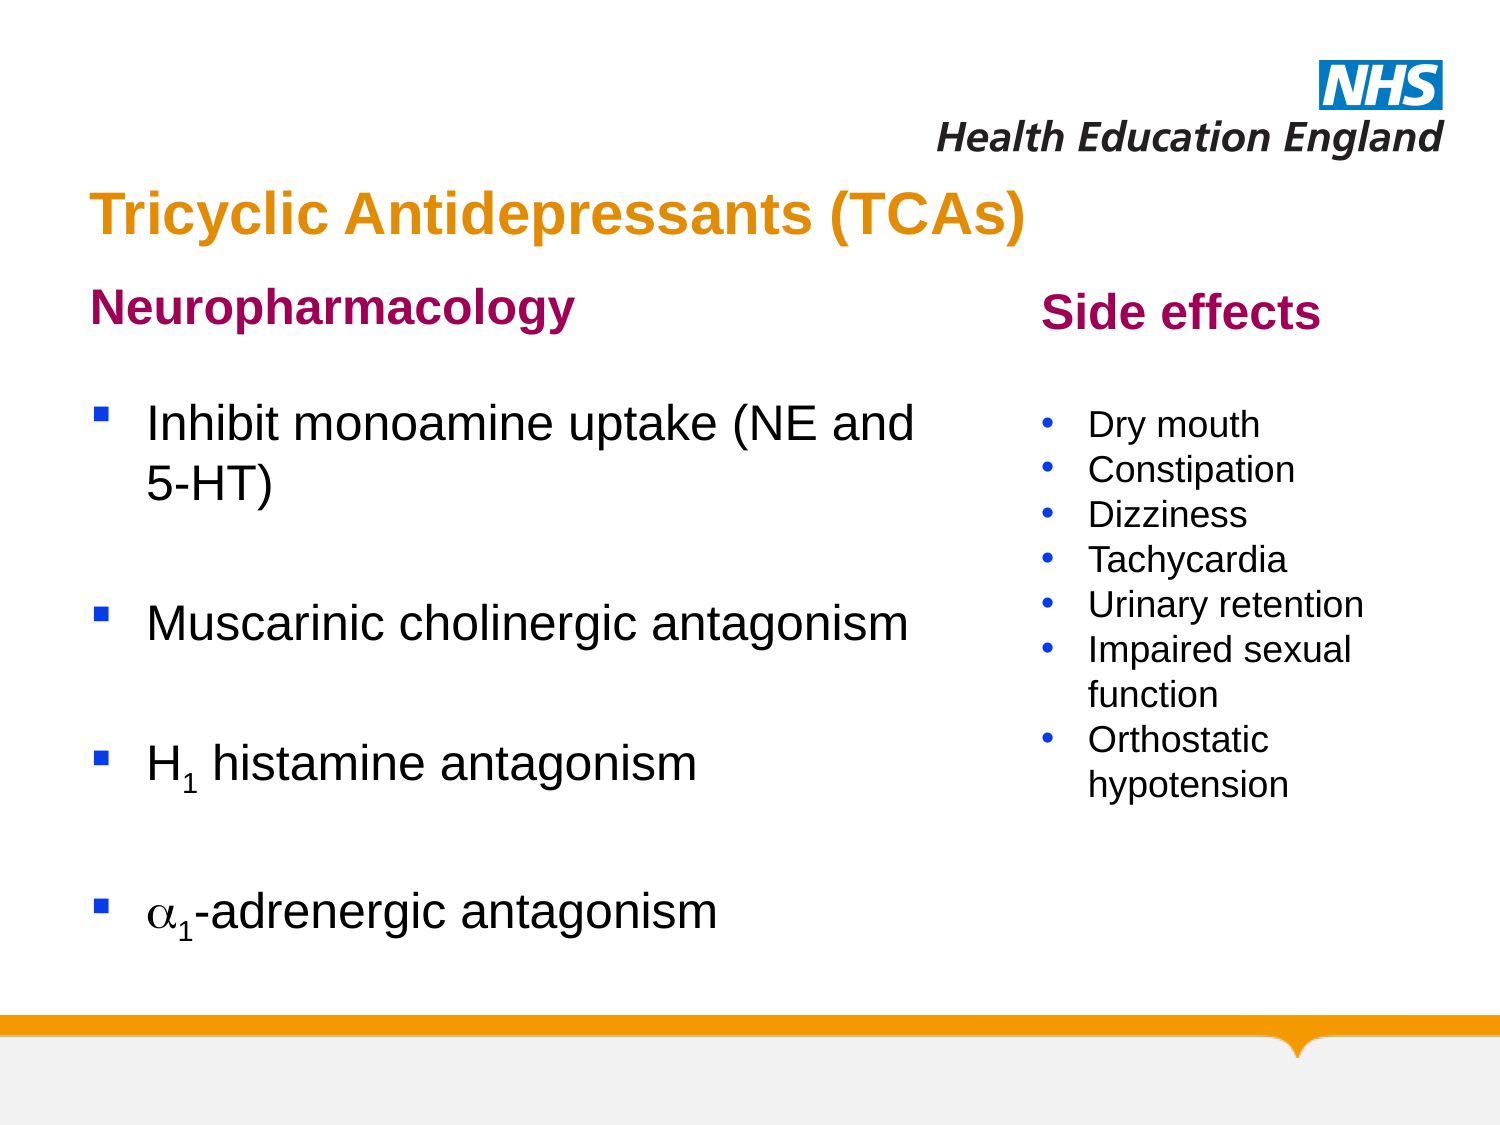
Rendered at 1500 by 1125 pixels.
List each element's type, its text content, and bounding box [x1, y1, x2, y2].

text_box Side effects Dry mouth Constipation Dizziness Tachycardia Urinary retention Impaired sexual function Orthostatic hypotension [1026, 272, 1425, 857]
list Inhibit monoamine uptake (NE and 5-HT) Muscarinic cholinergic antagonism H1 histamine antagonism 1-adrenergic antagonism [75, 455, 973, 953]
title Neuropharmacology [75, 266, 1425, 455]
text_box Tricyclic Antidepressants (TCAs) [74, 167, 1425, 254]
picture [936, 59, 1445, 161]
